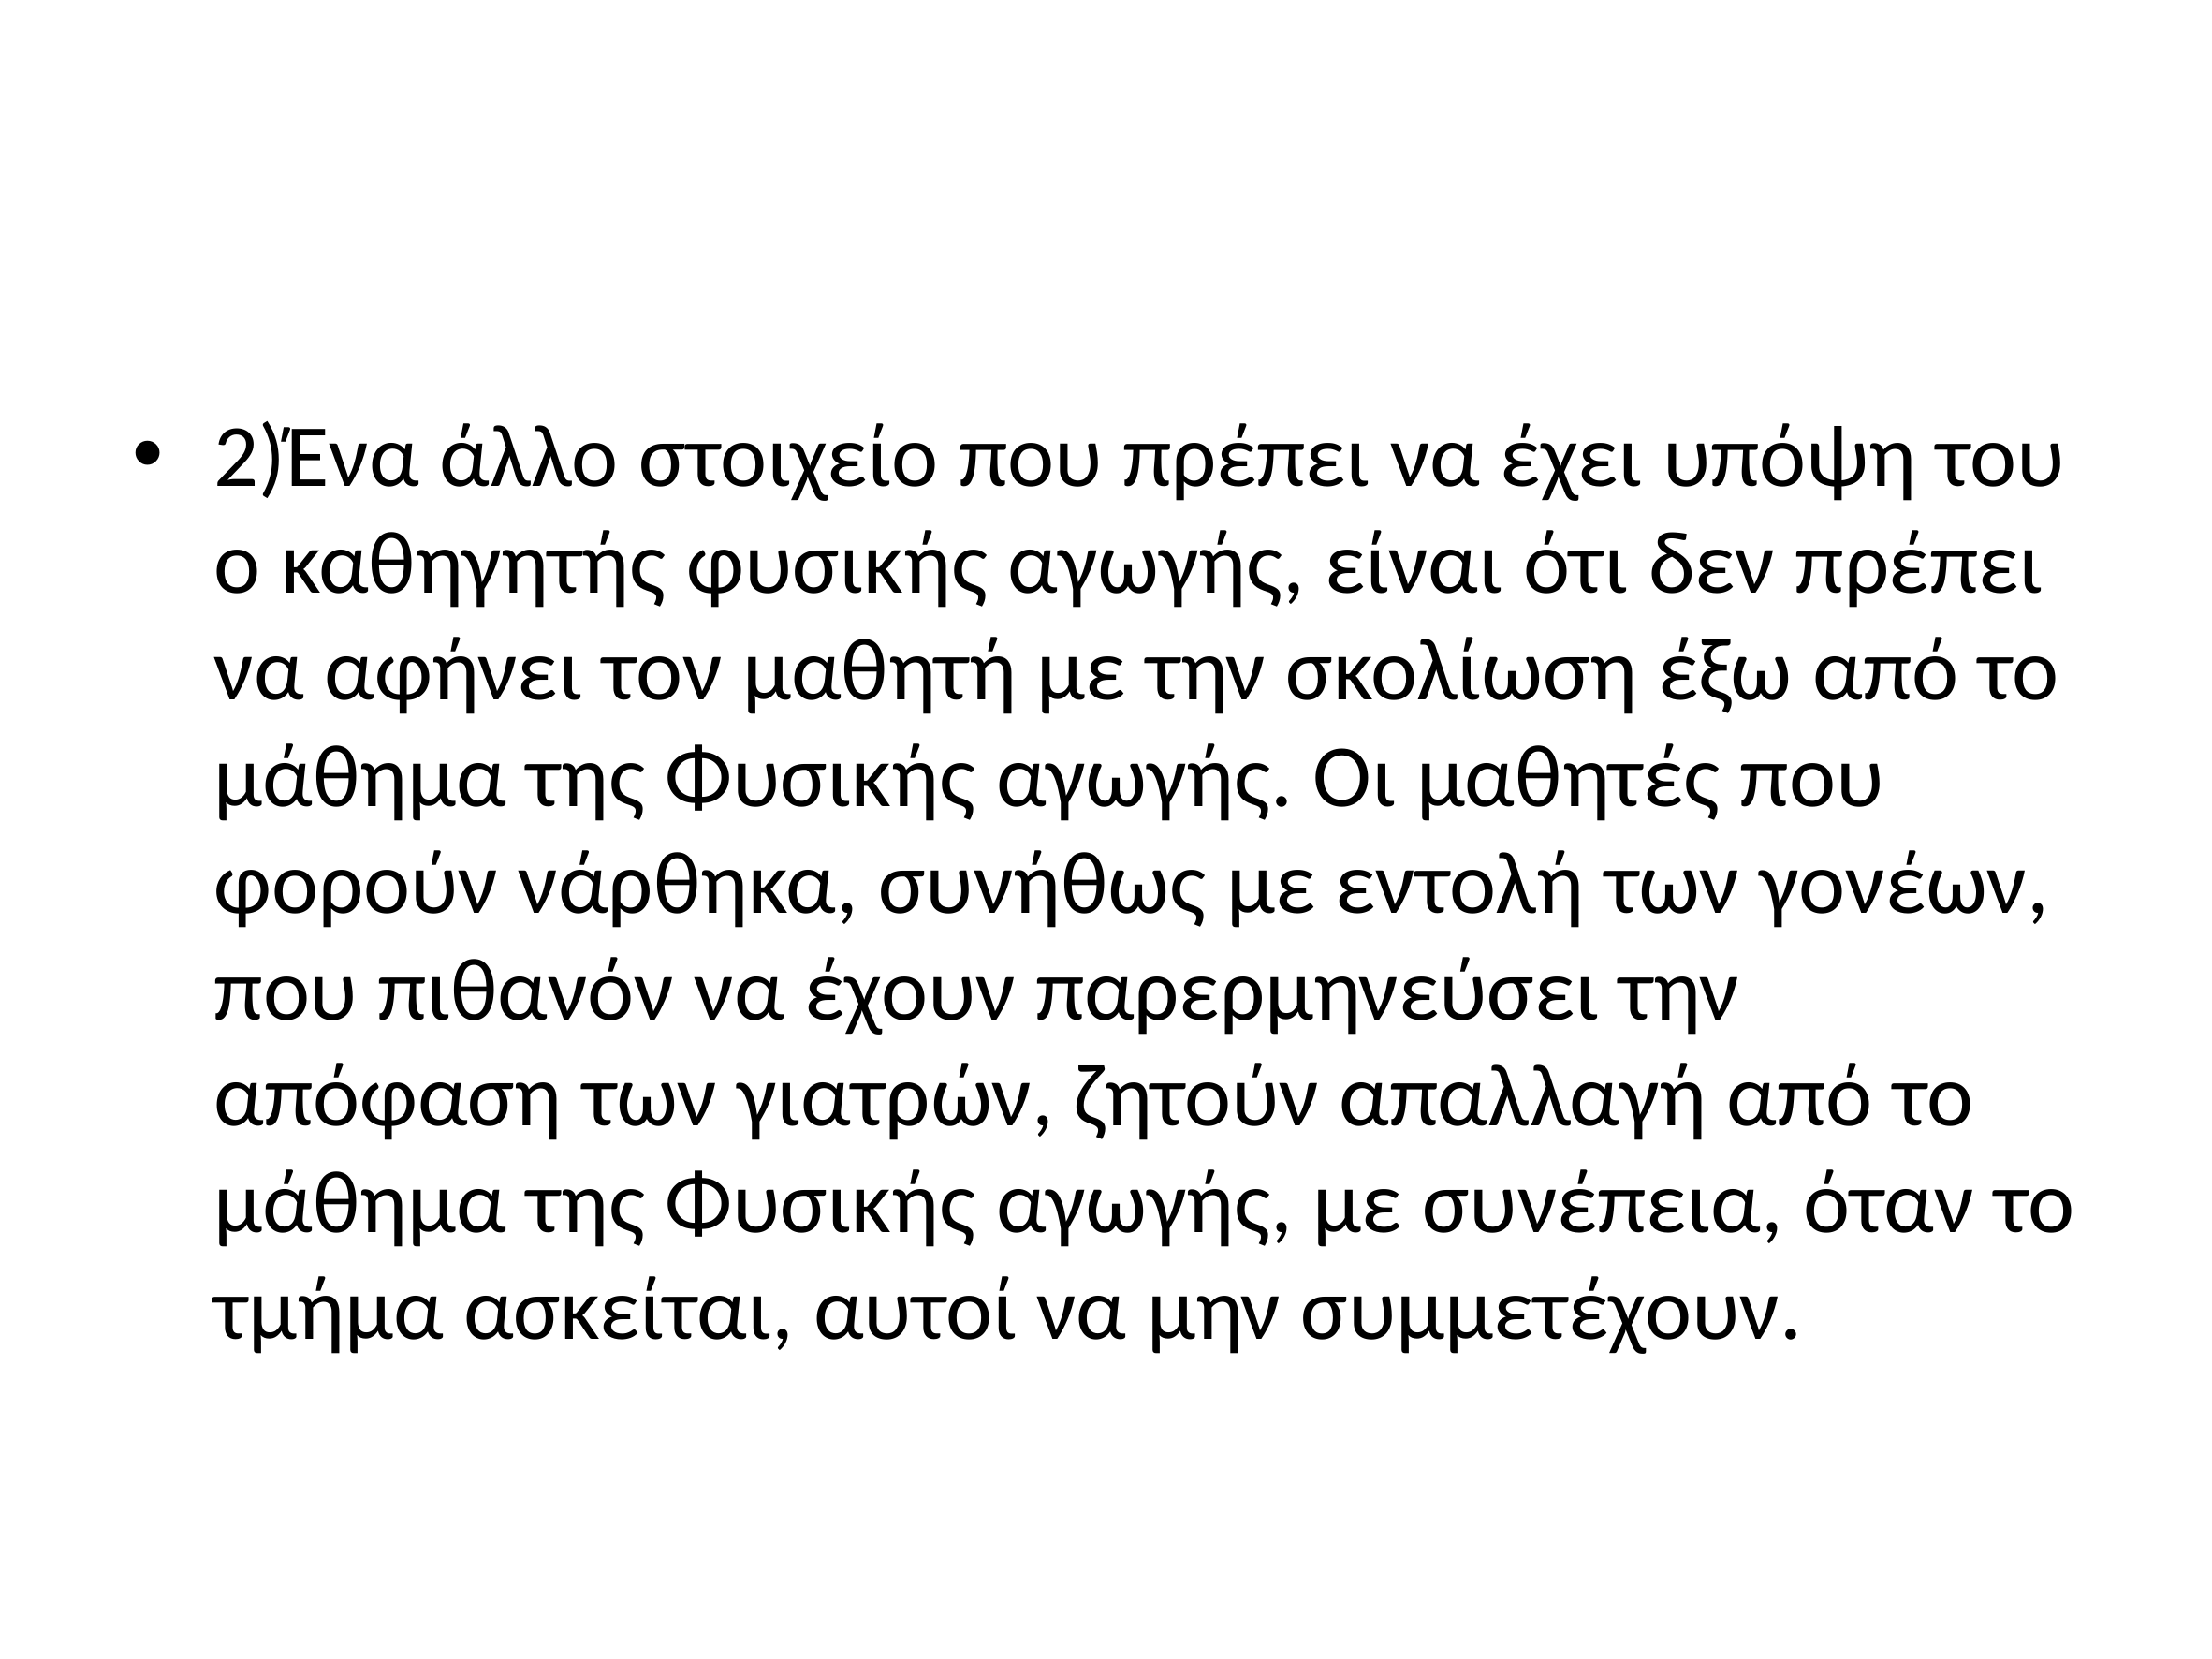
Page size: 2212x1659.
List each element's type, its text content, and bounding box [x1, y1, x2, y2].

list 2)Ένα άλλο στοιχείο που πρέπει να έχει υπόψη του ο καθηγητής φυσικής αγωγής, είναι ότι δεν πρέπει να αφήνει τον μαθητή με την σκολίωση έξω από το μάθημα της Φυσικής αγωγής. Οι μαθητές που φορούν νάρθηκα, συνήθως με εντολή των γονέων, που πιθανόν να έχουν παρερμηνεύσει την απόφαση των γιατρών, ζητούν απαλλαγή από το μάθημα της Φυσικής αγωγής, με συνέπεια, όταν το τμήμα ασκείται, αυτοί να μην συμμετέχουν. [110, 387, 2102, 1482]
